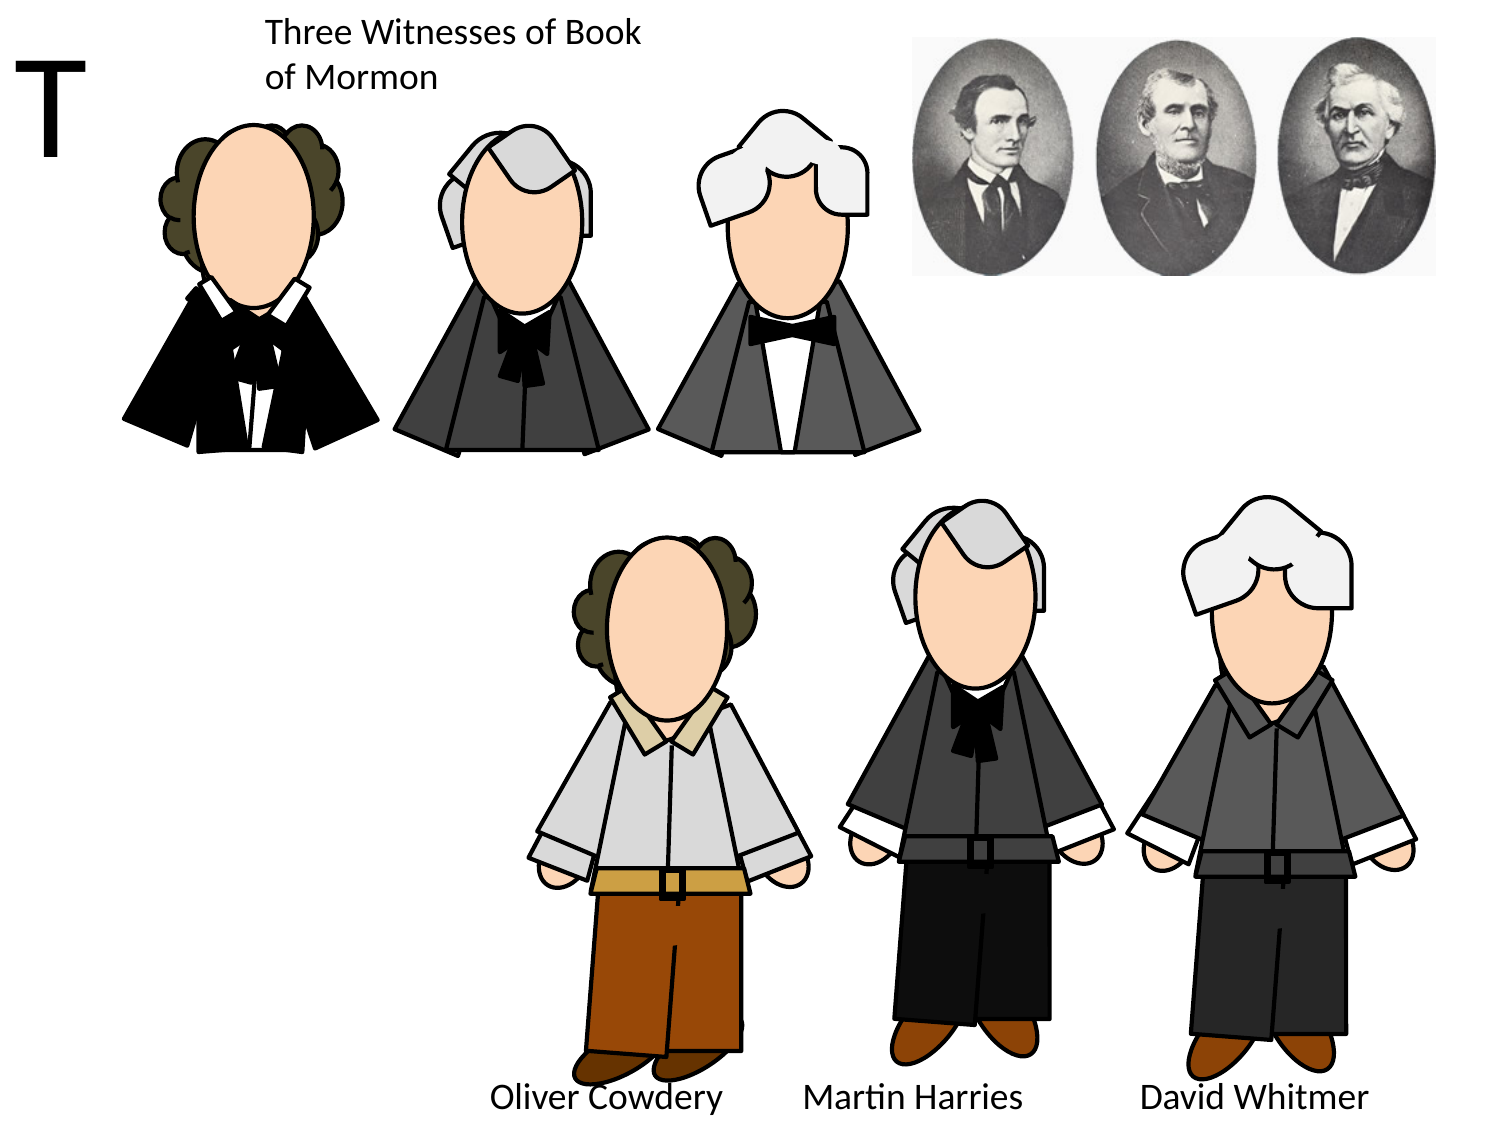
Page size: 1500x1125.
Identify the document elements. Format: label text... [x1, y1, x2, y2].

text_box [1137, 499, 1411, 1089]
text_box T [0, 0, 100, 195]
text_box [687, 112, 892, 453]
picture [912, 37, 1437, 276]
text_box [537, 537, 806, 1076]
text_box Martin Harries [787, 1064, 1200, 1125]
text_box David Whitmer [1200, 1064, 1500, 1125]
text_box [424, 124, 622, 451]
text_box Three Witnesses of Book of Mormon [249, 0, 663, 105]
text_box Oliver Cowdery [474, 1064, 787, 1125]
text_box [149, 124, 348, 451]
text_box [849, 499, 1106, 1074]
